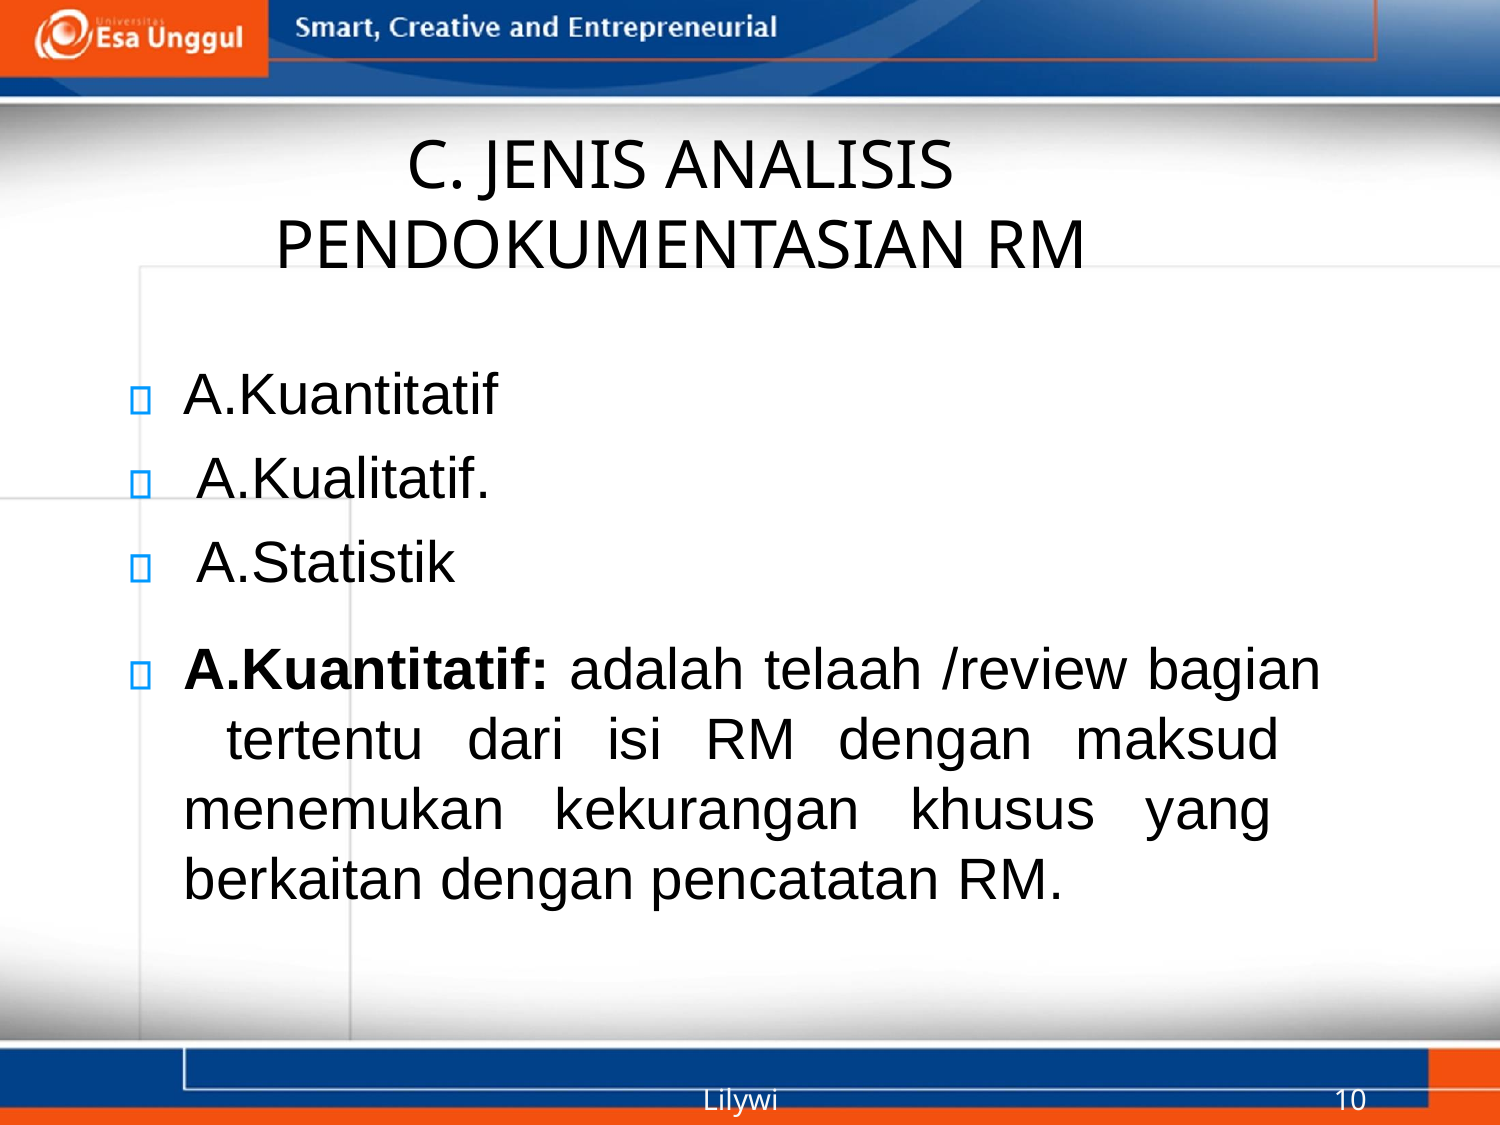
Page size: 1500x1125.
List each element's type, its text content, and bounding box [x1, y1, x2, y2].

footer Lilywi [700, 1075, 800, 1125]
text_box A.Kuantitatif A.Kualitatif. A.Statistik A.Kuantitatif: adalah telaah /review bagian tertentu dari isi RM dengan maksud menemukan kekurangan khusus yang berkaitan dengan pencatatan RM. [181, 339, 1325, 911]
picture [0, 0, 1500, 1125]
slide_number 10 [1329, 1075, 1377, 1125]
text_box [127, 454, 180, 509]
text_box [127, 538, 180, 593]
text_box [127, 370, 180, 425]
text_box [127, 645, 180, 700]
title C. JENIS ANALISIS PENDOKUMENTASIAN RM [180, 80, 1320, 310]
